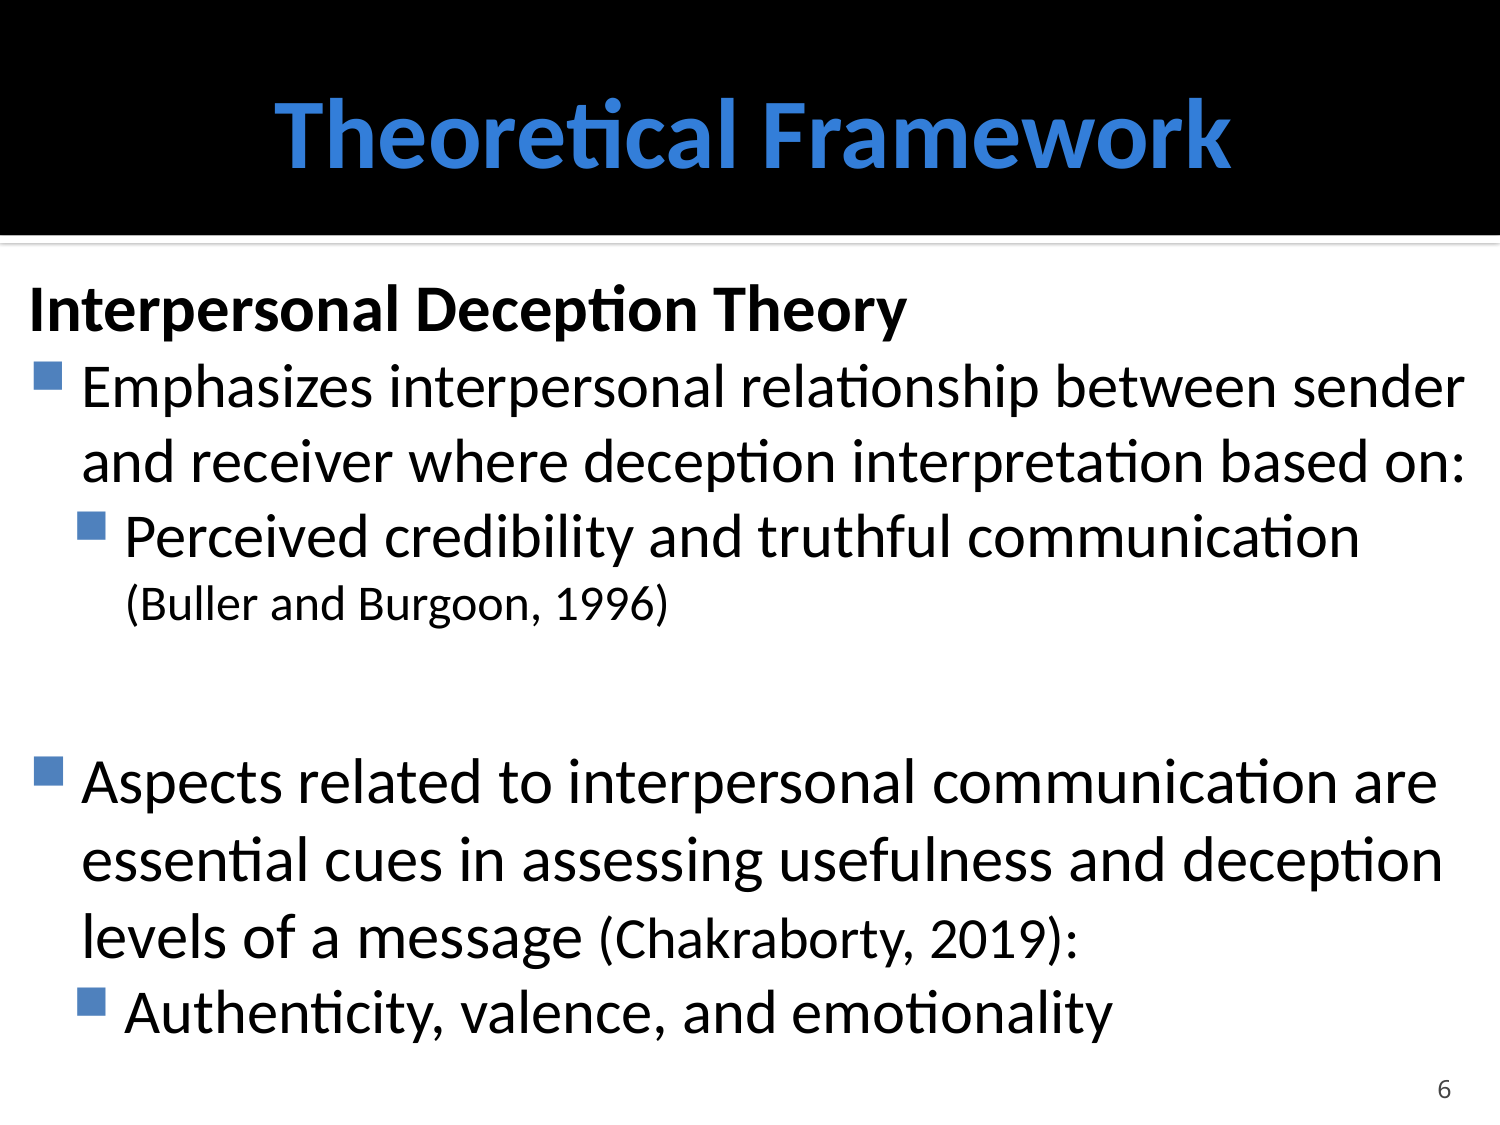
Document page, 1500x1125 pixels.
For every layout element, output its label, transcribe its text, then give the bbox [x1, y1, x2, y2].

slide_number 6 [1345, 1062, 1467, 1108]
title Theoretical Framework [0, 25, 1500, 231]
list Interpersonal Deception Theory Emphasizes interpersonal relationship between sender and receiver where deception interpretation based on: Perceived credibility and truthful communication (Buller and Burgoon, 1996) Aspects related to interpersonal communication are essential cues in assessing usefulness and deception levels of a message (Chakraborty, 2019): Authenticity, valence, and emotionality [0, 249, 1500, 1125]
